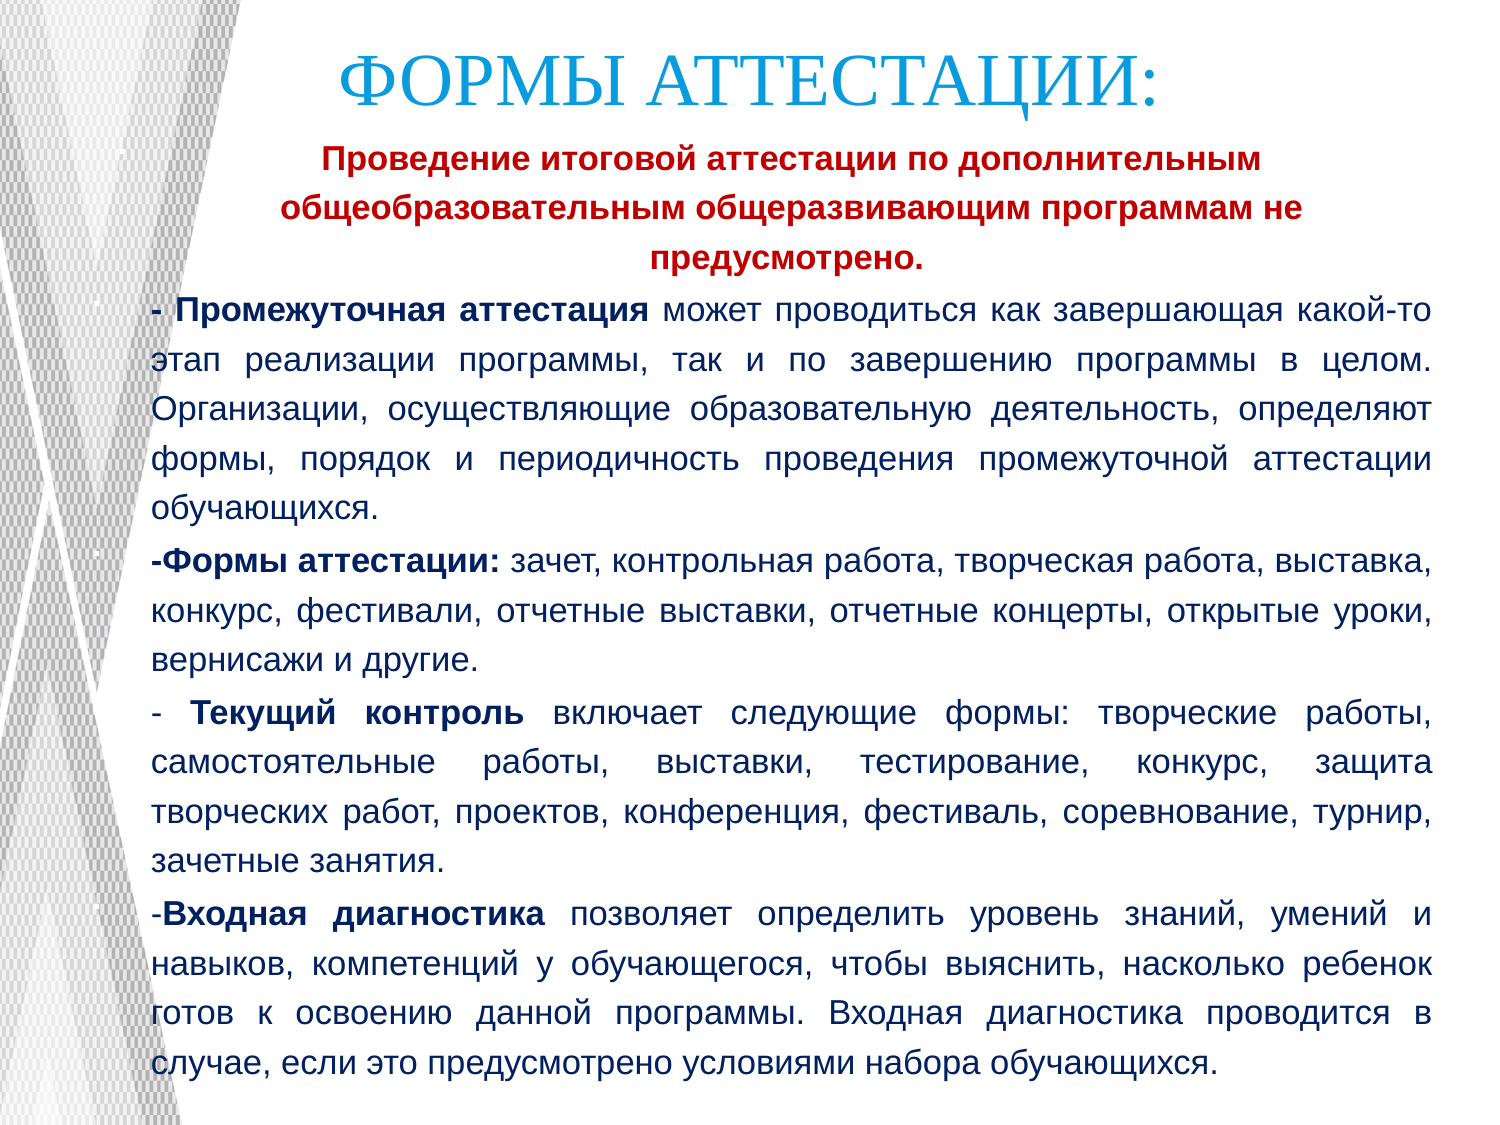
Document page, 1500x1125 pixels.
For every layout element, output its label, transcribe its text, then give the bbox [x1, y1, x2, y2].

list Проведение итоговой аттестации по дополнительным общеобразовательным общеразвивающим программам не предусмотрено. - Промежуточная аттестация может проводиться как завершающая какой-то этап реализации программы, так и по завершению программы в целом. Организации, осуществляющие образовательную деятельность, определяют формы, порядок и периодичность проведения промежуточной аттестации обучающихся. -Формы аттестации: зачет, контрольная работа, творческая работа, выставка, конкурс, фестивали, отчетные выставки, отчетные концерты, открытые уроки, вернисажи и другие. - Текущий контроль включает следующие формы: творческие работы, самостоятельные работы, выставки, тестирование, конкурс, защита творческих работ, проектов, конференция, фестиваль, соревнование, турнир, зачетные занятия. -Входная диагностика позволяет определить уровень знаний, умений и навыков, компетенций у обучающегося, чтобы выяснить, насколько ребенок готов к освоению данной программы. Входная диагностика проводится в случае, если это предусмотрено условиями набора обучающихся. [73, 105, 1448, 1103]
picture [0, 0, 1500, 1125]
title Формы аттестации: [1, 11, 1499, 154]
